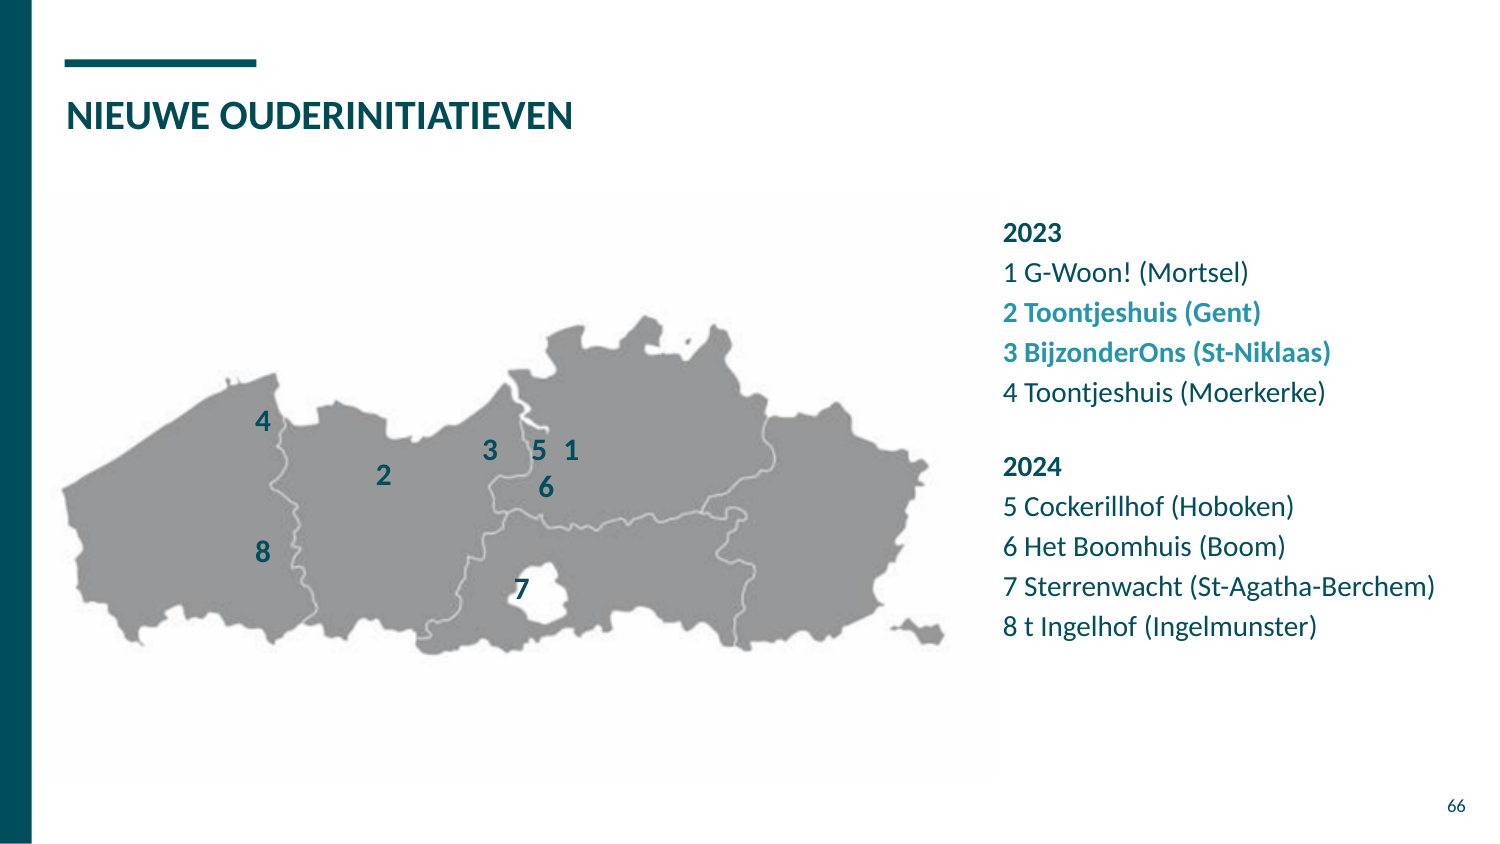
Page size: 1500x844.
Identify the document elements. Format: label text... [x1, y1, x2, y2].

picture [45, 191, 994, 780]
title NIEUWE OUDERINITIATIEVEN [51, 72, 1449, 167]
slide_number 66 [1391, 779, 1482, 844]
list 2023 1 G-Woon! (Mortsel) 2 Toontjeshuis (Gent) 3 BijzonderOns (St-Niklaas) 4 Toontjeshuis (Moerkerke) 2024 5 Cockerillhof (Hoboken) 6 Het Boomhuis (Boom) 7 Sterrenwacht (St-Agatha-Berchem) 8 t Ingelhof (Ingelmunster) [996, 192, 1484, 754]
